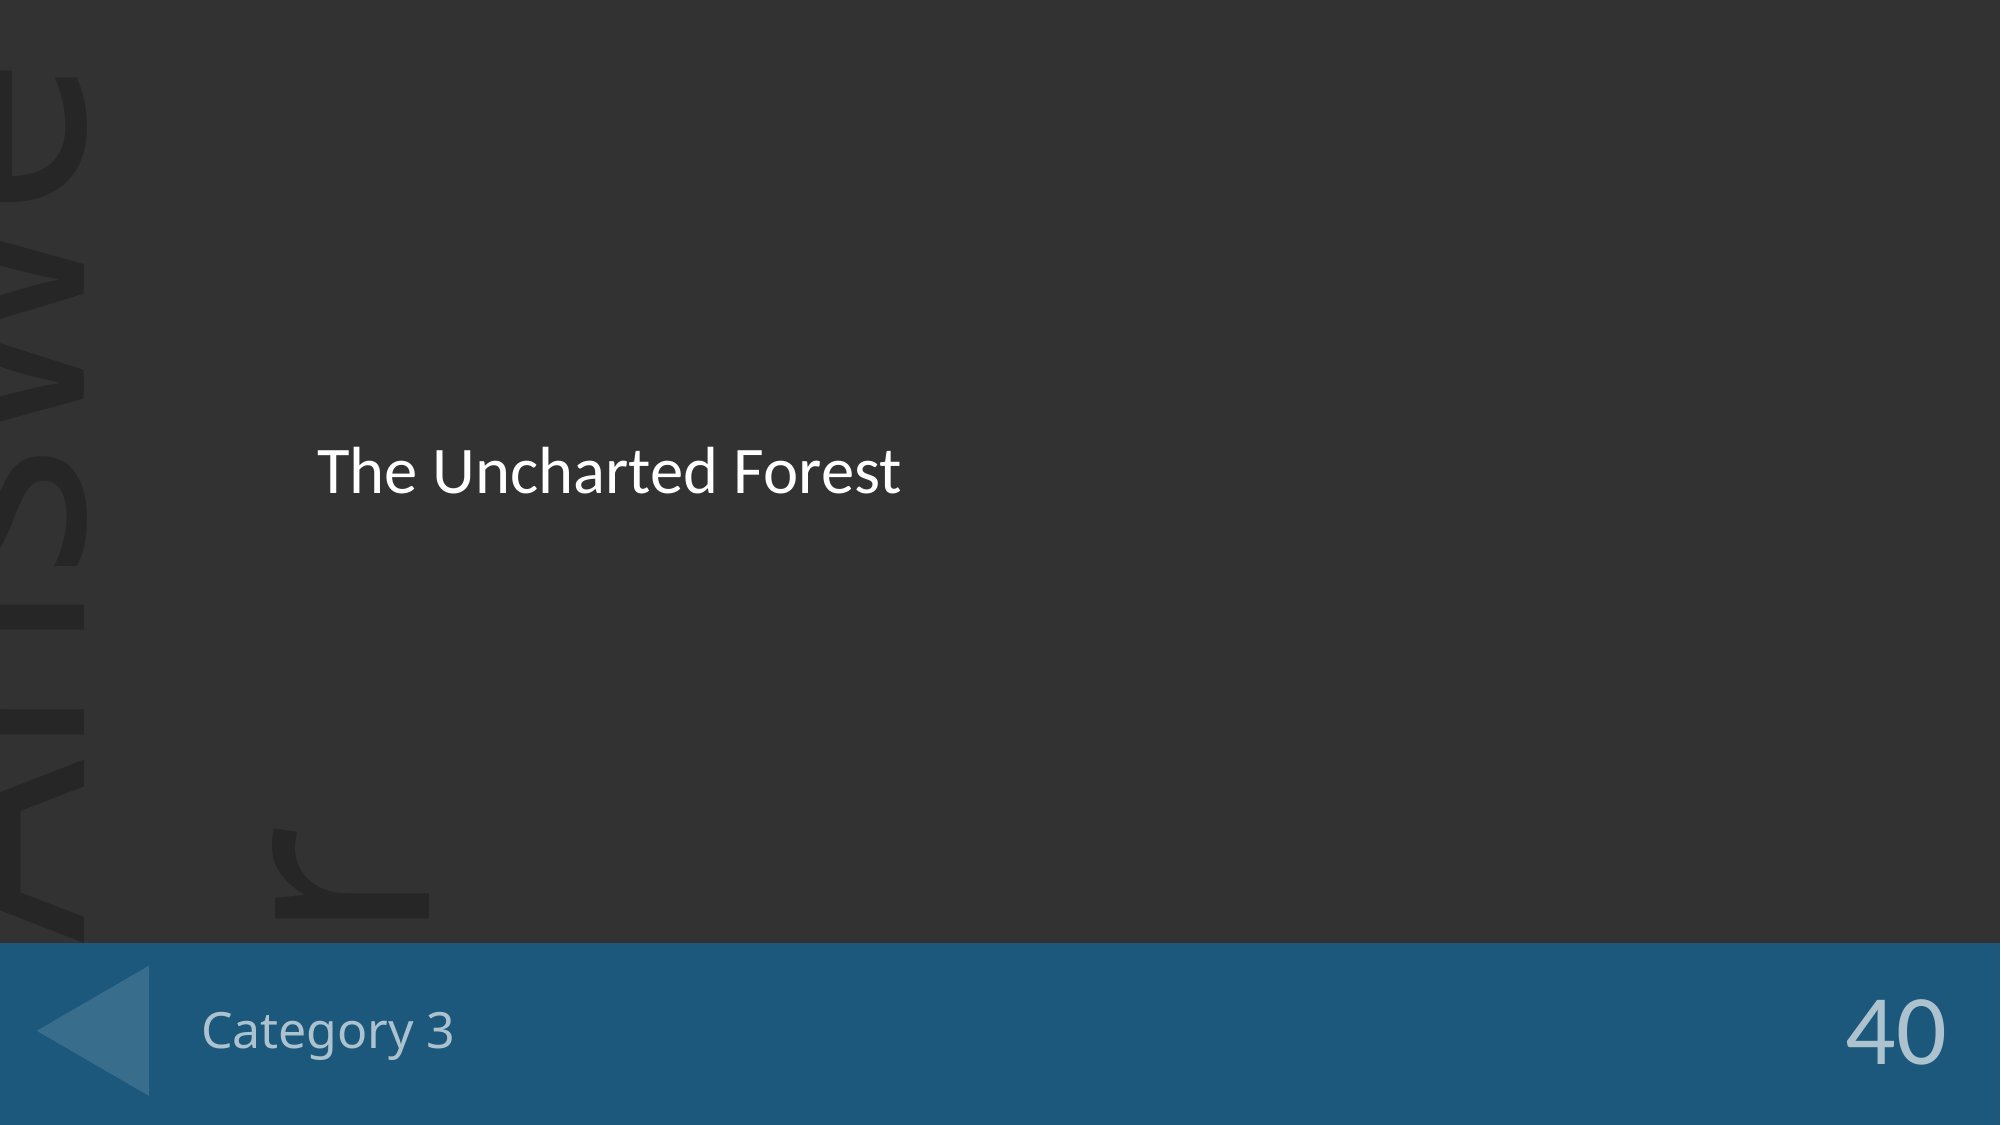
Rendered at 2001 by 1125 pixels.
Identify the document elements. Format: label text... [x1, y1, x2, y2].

title Category 3 [185, 967, 1494, 1097]
list 40 [1494, 967, 1963, 1097]
list The Uncharted Forest [302, 307, 1760, 636]
